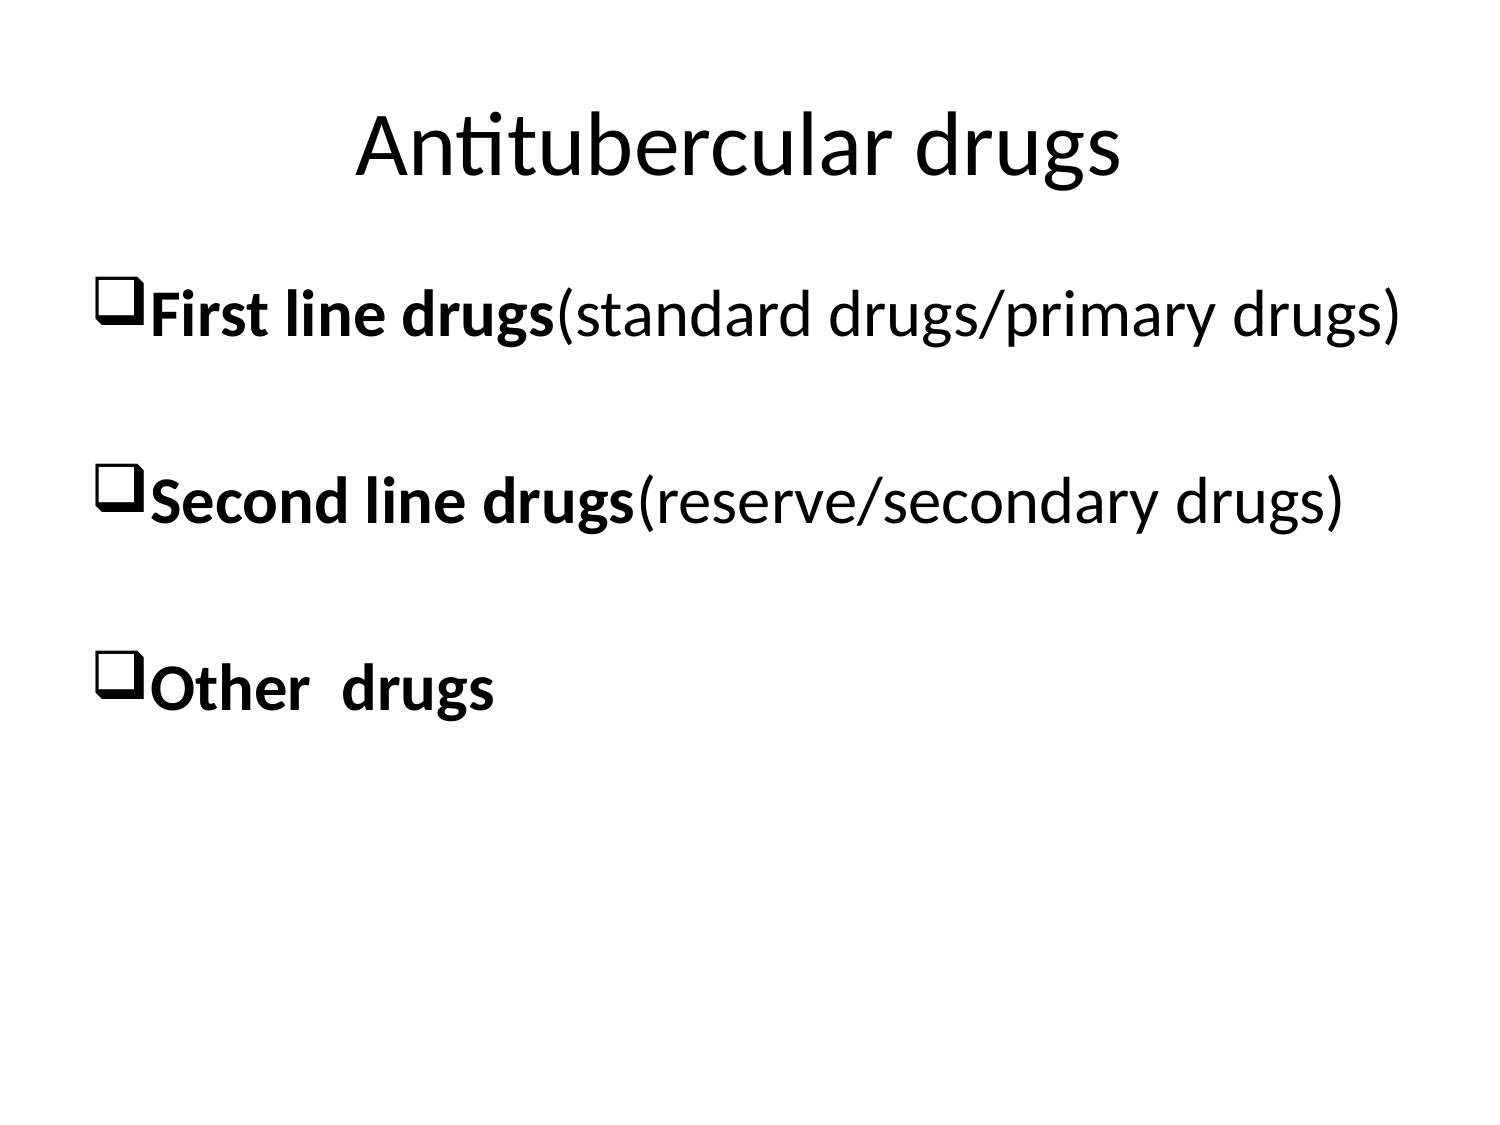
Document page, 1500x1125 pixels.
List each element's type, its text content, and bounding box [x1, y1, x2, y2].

list First line drugs(standard drugs/primary drugs) Second line drugs(reserve/secondary drugs) Other drugs [75, 262, 1425, 1005]
title Antitubercular drugs [75, 45, 1425, 233]
